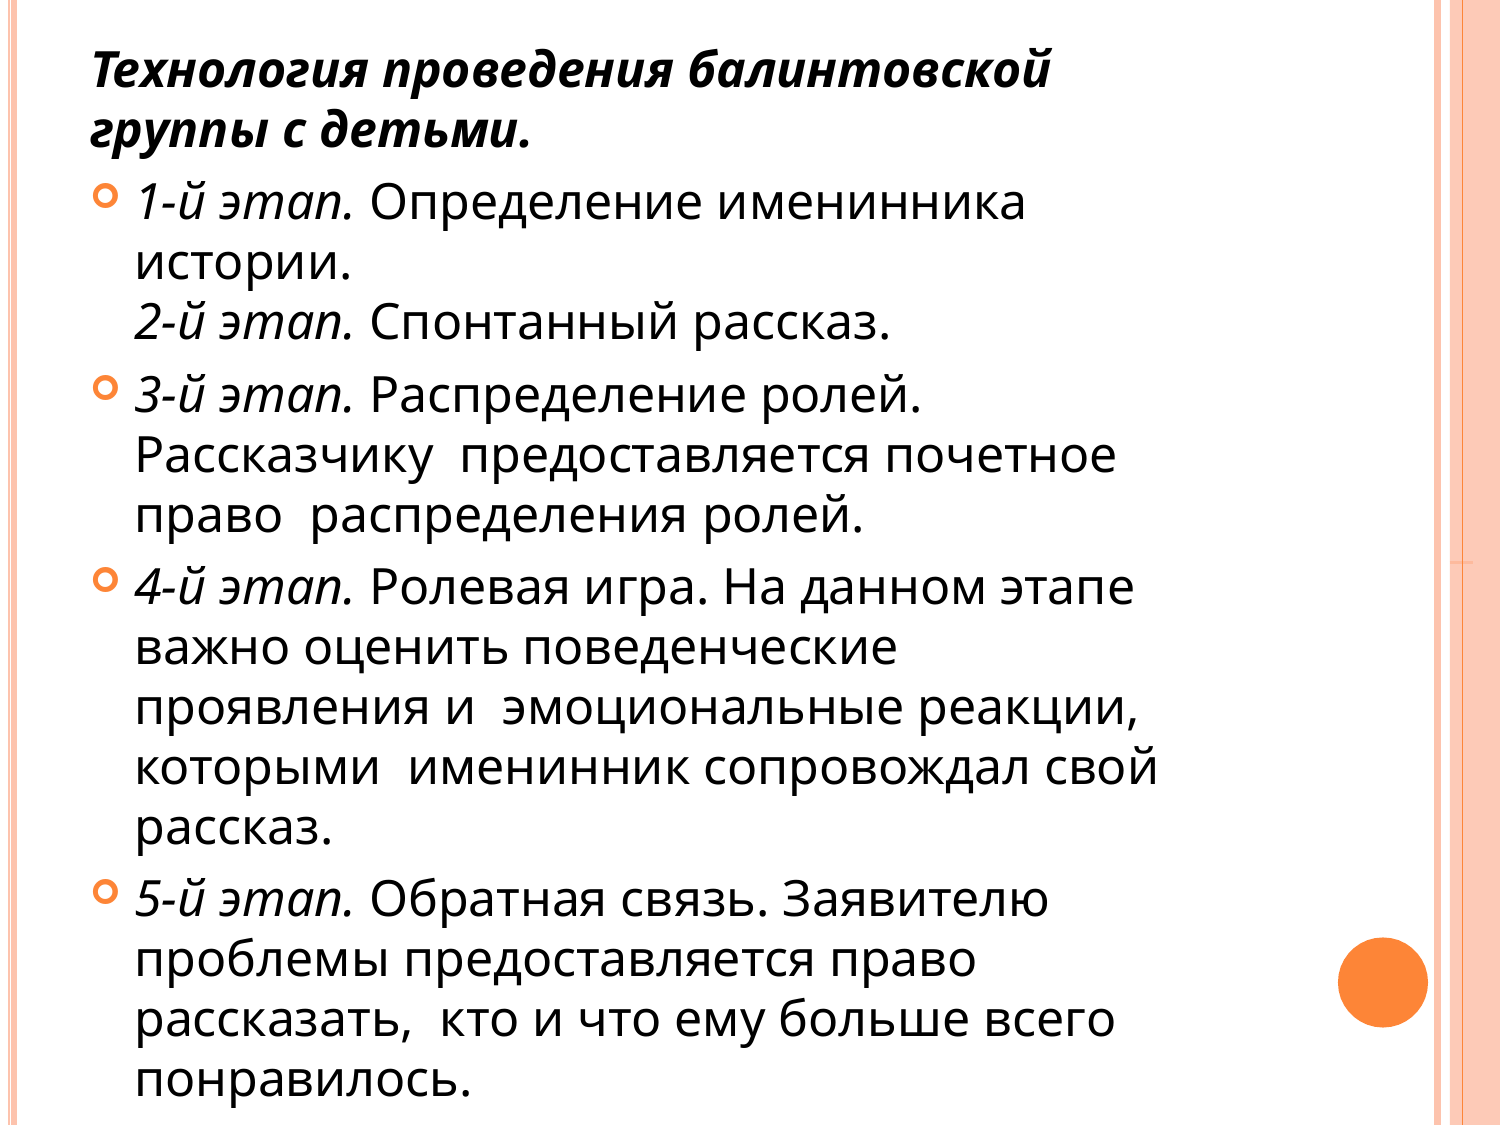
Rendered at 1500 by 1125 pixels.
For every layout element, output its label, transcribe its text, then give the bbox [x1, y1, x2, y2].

text_box Технология проведения балинтовской группы с детьми. 1-й этап. Определение именинника истории. 2-й этап. Спонтанный рассказ. 3-й этап. Распределение ролей. Рассказчику предоставляется почетное право распределения ролей. 4-й этап. Ролевая игра. На данном этапе важно оценить поведенческие проявления и эмоциональные реакции, которыми именинник сопровождал свой рассказ. 5-й этап. Обратная связь. Заявителю проблемы предоставляется право рассказать, кто и что ему больше всего понравилось. [87, 37, 1238, 1107]
